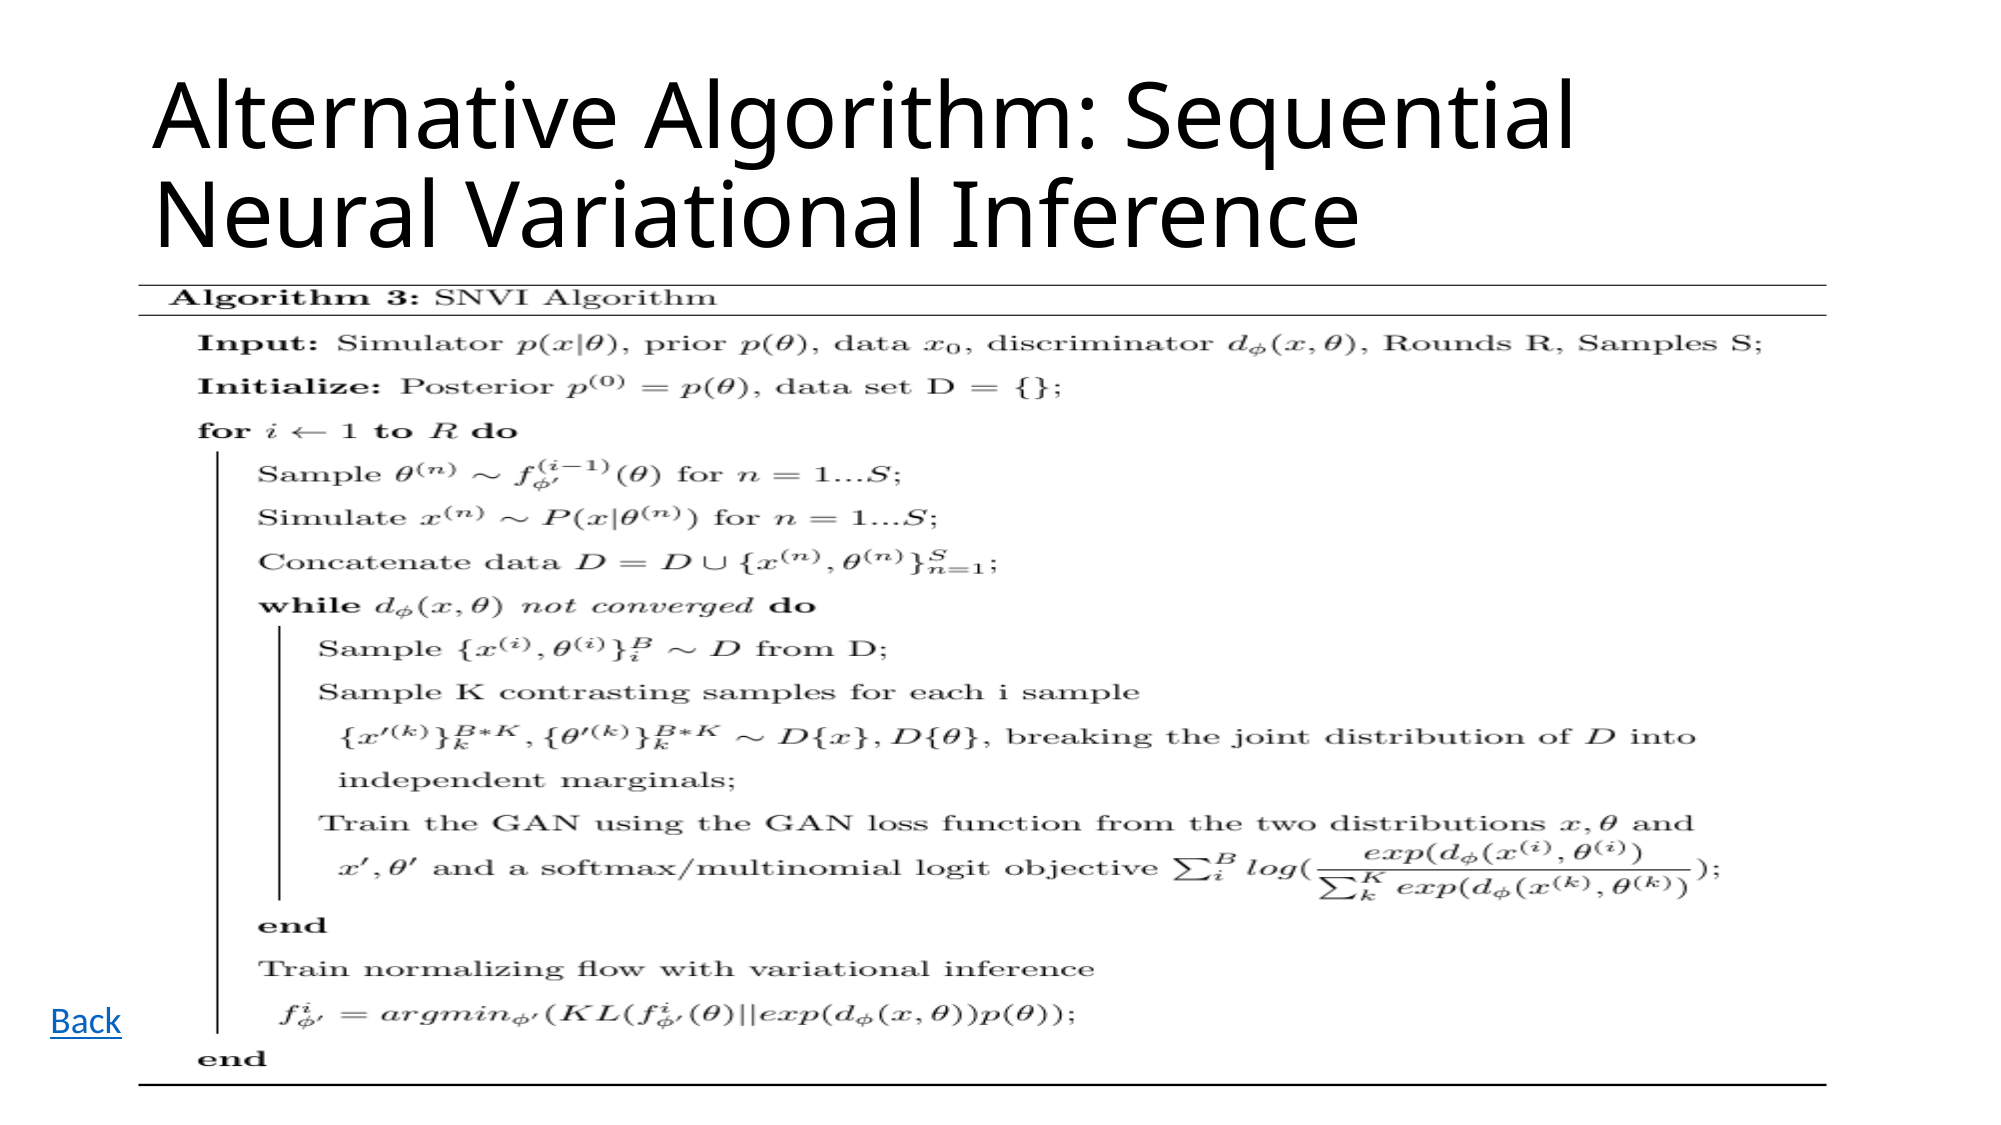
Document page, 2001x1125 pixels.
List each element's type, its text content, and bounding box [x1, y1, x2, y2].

title Alternative Algorithm: Sequential Neural Variational Inference [137, 59, 1863, 277]
text_box Back [35, 988, 137, 1049]
picture [137, 277, 1863, 1105]
